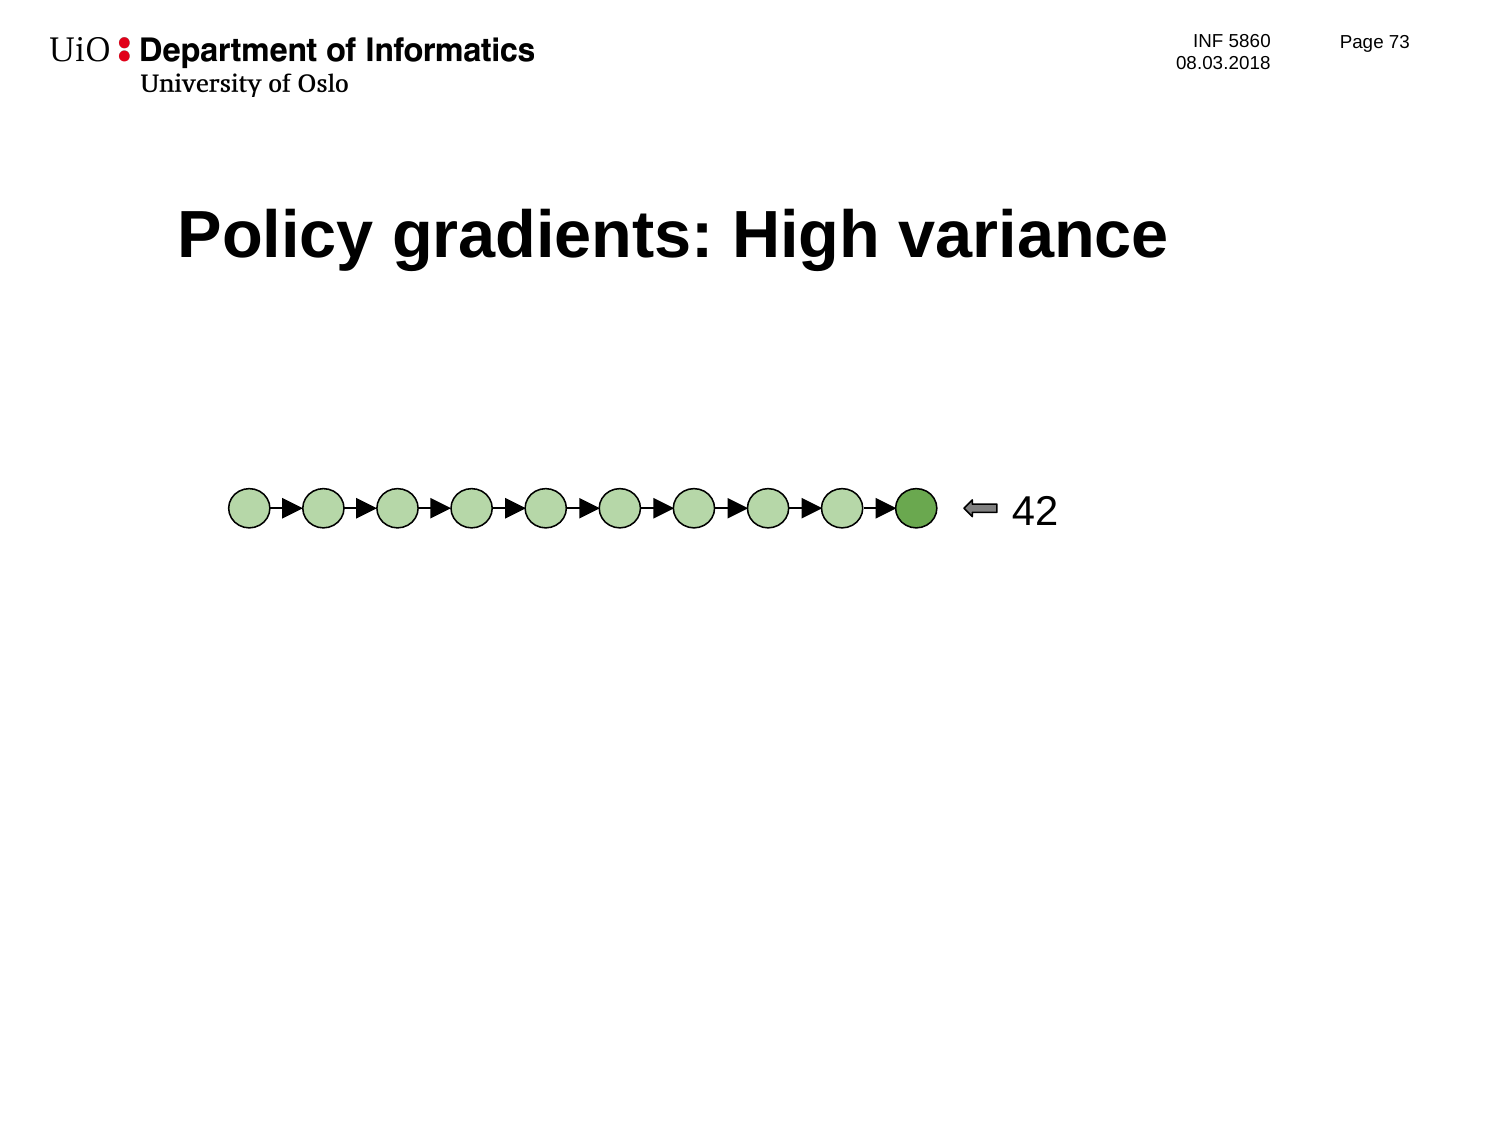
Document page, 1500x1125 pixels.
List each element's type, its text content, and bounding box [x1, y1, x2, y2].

text_box [821, 488, 863, 528]
text_box [451, 488, 493, 528]
text_box [747, 488, 789, 528]
slide_number Page 74 [1317, 21, 1426, 98]
title Policy gradients: High variance [162, 137, 1425, 325]
text_box 42 [996, 490, 1074, 528]
text_box [599, 488, 641, 528]
text_box [525, 488, 567, 528]
text_box [302, 488, 344, 528]
text_box [228, 488, 270, 528]
text_box [377, 488, 418, 528]
text_box [895, 488, 937, 528]
text_box [673, 488, 715, 528]
picture [50, 37, 534, 97]
text_box [963, 499, 997, 517]
